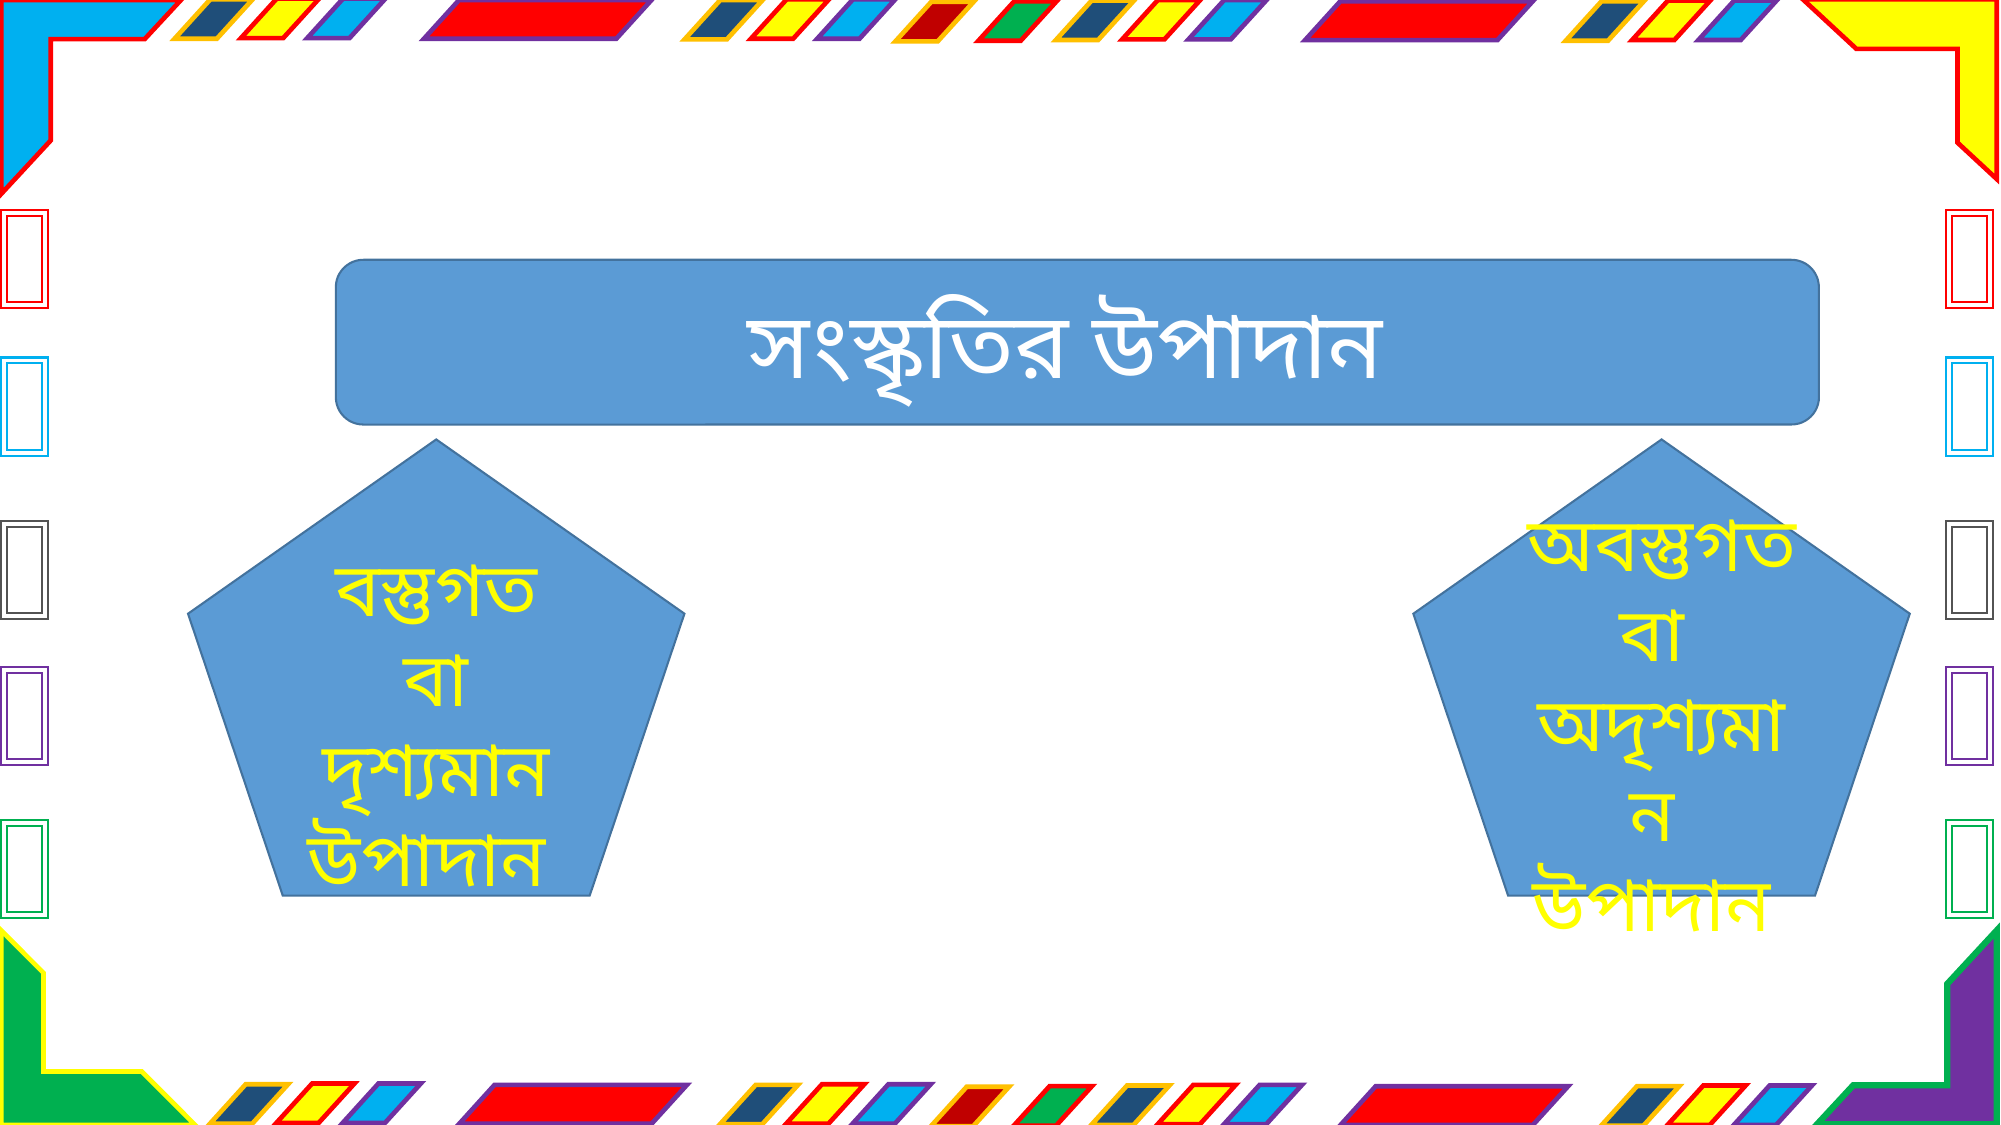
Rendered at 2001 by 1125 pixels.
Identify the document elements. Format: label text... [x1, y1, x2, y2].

text_box সংস্কৃতির উপাদান [334, 258, 1820, 426]
text_box বস্তুগত বা দৃশ্যমান উপাদান [186, 438, 686, 897]
text_box অবস্তুগত বা অদৃশ্যমান উপাদান [1412, 438, 1912, 897]
